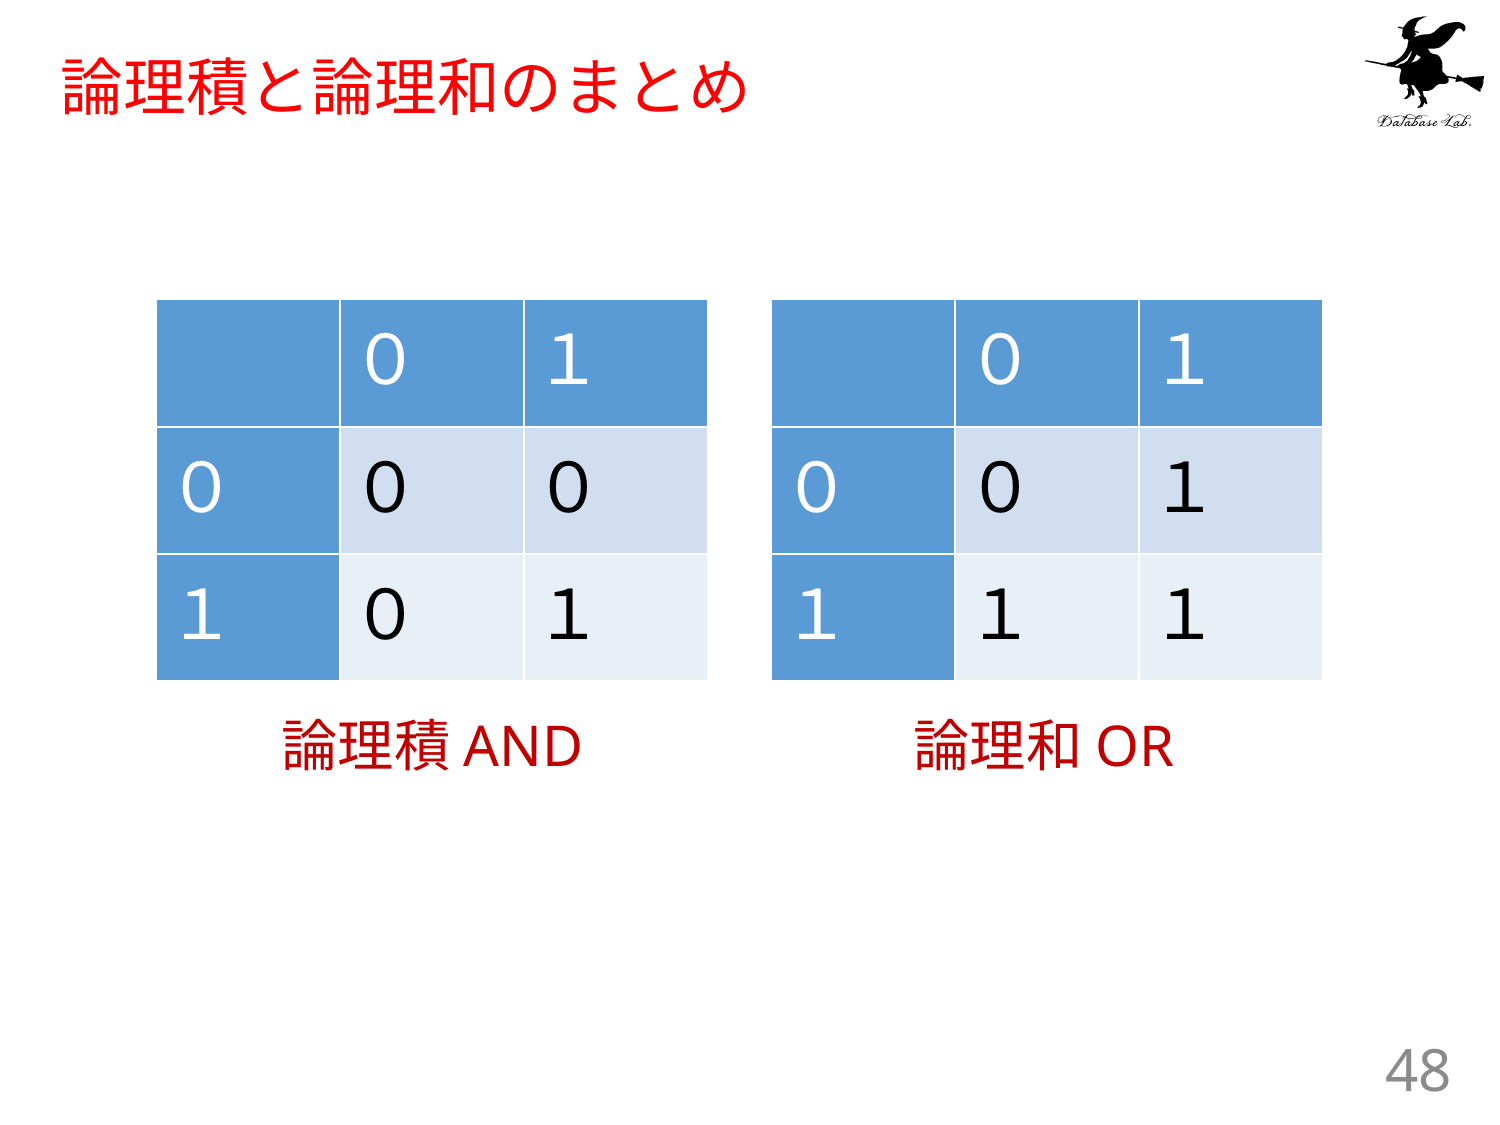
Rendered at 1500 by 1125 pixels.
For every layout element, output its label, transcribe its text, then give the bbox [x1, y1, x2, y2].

table_cell １ [956, 555, 1138, 680]
table_cell １ [1140, 555, 1322, 680]
table_cell １ [525, 555, 707, 680]
table_header ０ [341, 300, 523, 426]
slide_number 48 [1129, 1042, 1467, 1103]
table_header １ [525, 300, 707, 426]
text_box 論理積AND [266, 702, 599, 785]
text_box 論理和OR [898, 702, 1190, 785]
table_cell ０ [525, 428, 707, 553]
table_cell ０ [341, 555, 523, 680]
table_cell １ [1140, 428, 1322, 553]
table_header ０ [956, 300, 1138, 426]
table_cell ０ [772, 428, 954, 553]
table_cell １ [772, 555, 954, 680]
table_cell ０ [956, 428, 1138, 553]
table_header [157, 300, 339, 426]
title 論理積と論理和のまとめ [45, 49, 1482, 133]
table_cell １ [157, 555, 339, 680]
table_cell ０ [341, 428, 523, 553]
table_header １ [1140, 300, 1322, 426]
table_header [772, 300, 954, 426]
table_cell ０ [157, 428, 339, 553]
picture [1362, 14, 1486, 130]
